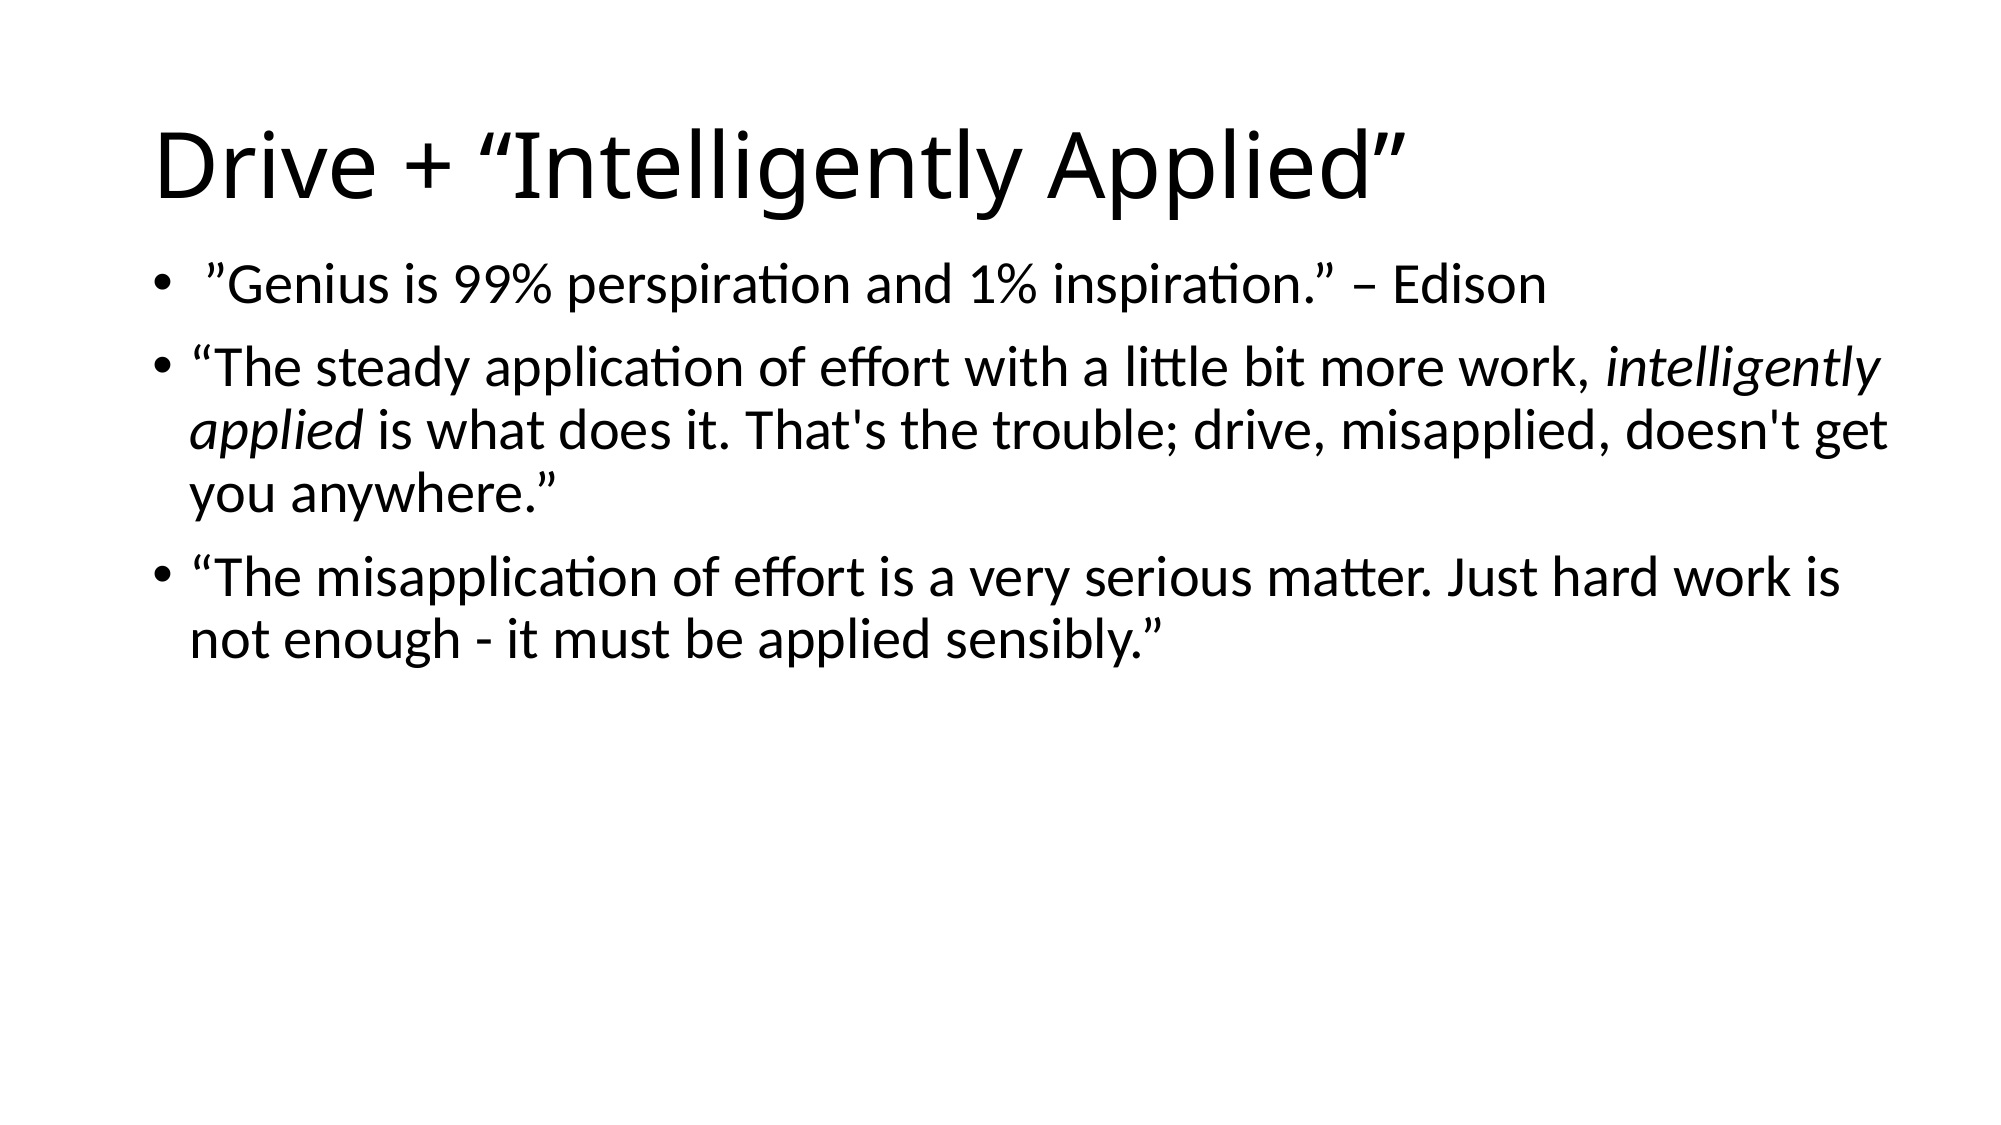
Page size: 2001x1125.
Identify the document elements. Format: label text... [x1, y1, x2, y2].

list ”Genius is 99% perspiration and 1% inspiration.” – Edison “The steady application of effort with a little bit more work, intelligently applied is what does it. That's the trouble; drive, misapplied, doesn't get you anywhere.” “The misapplication of effort is a very serious matter. Just hard work is not enough - it must be applied sensibly.” [137, 245, 1944, 1078]
title Drive + “Intelligently Applied” [137, 59, 1863, 245]
